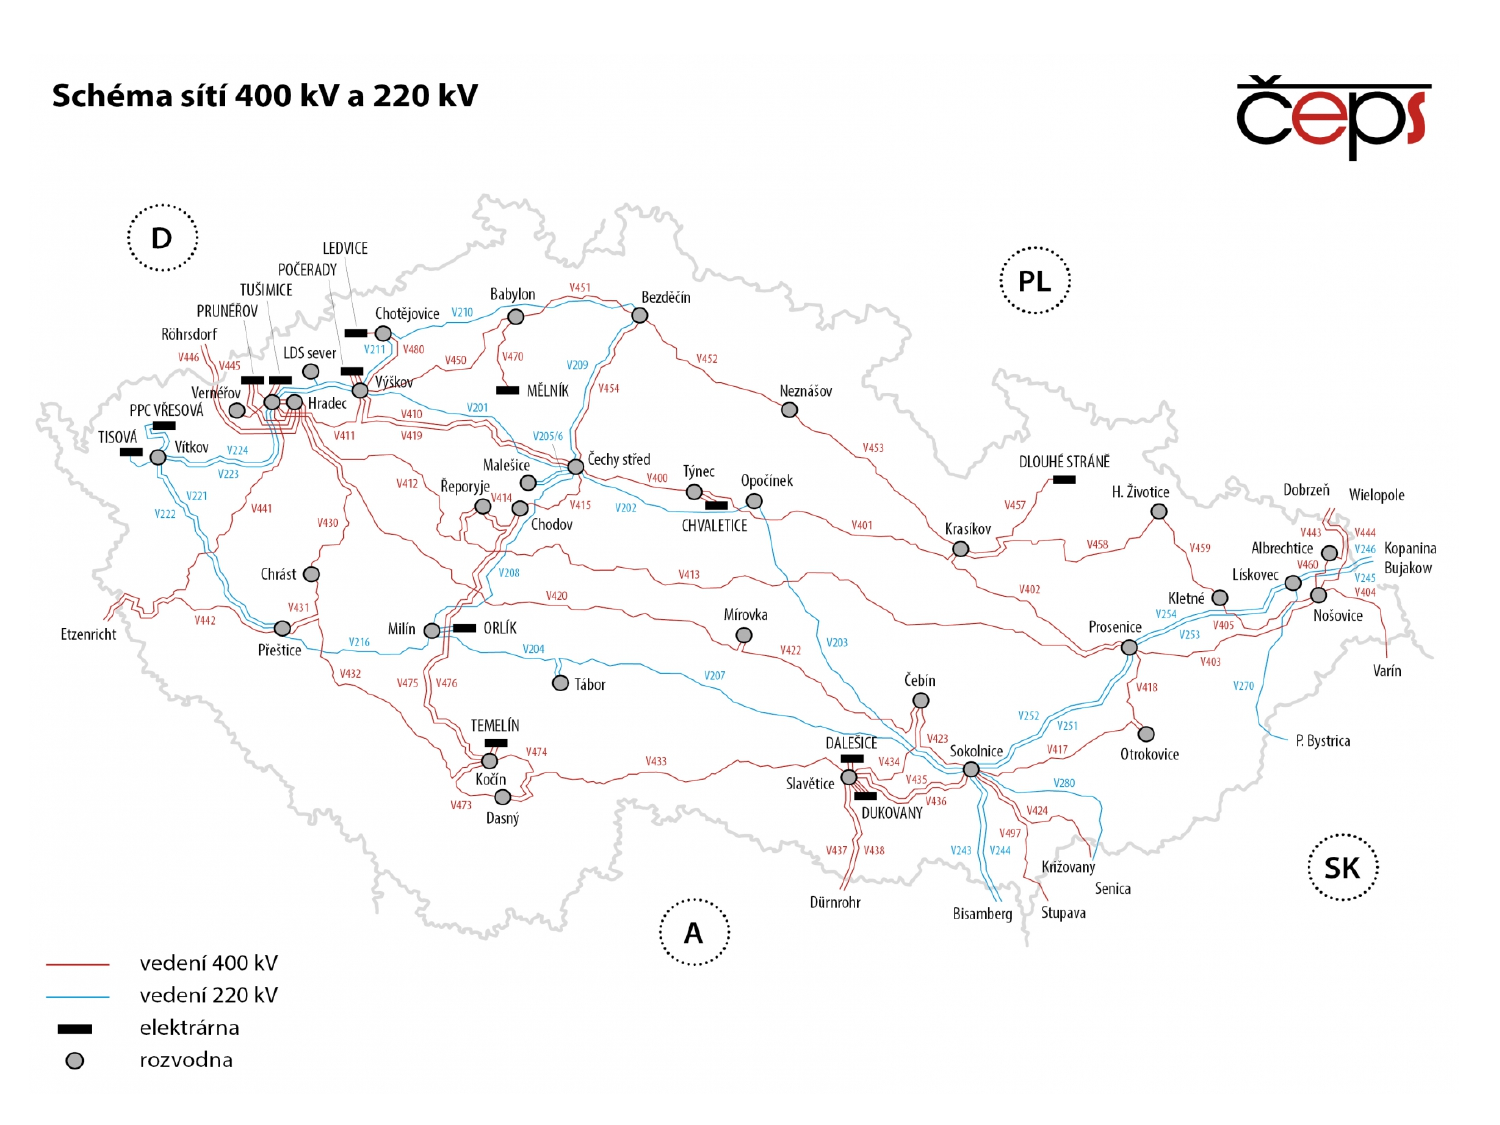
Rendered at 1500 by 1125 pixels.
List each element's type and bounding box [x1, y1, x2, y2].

picture [29, 54, 1459, 1094]
